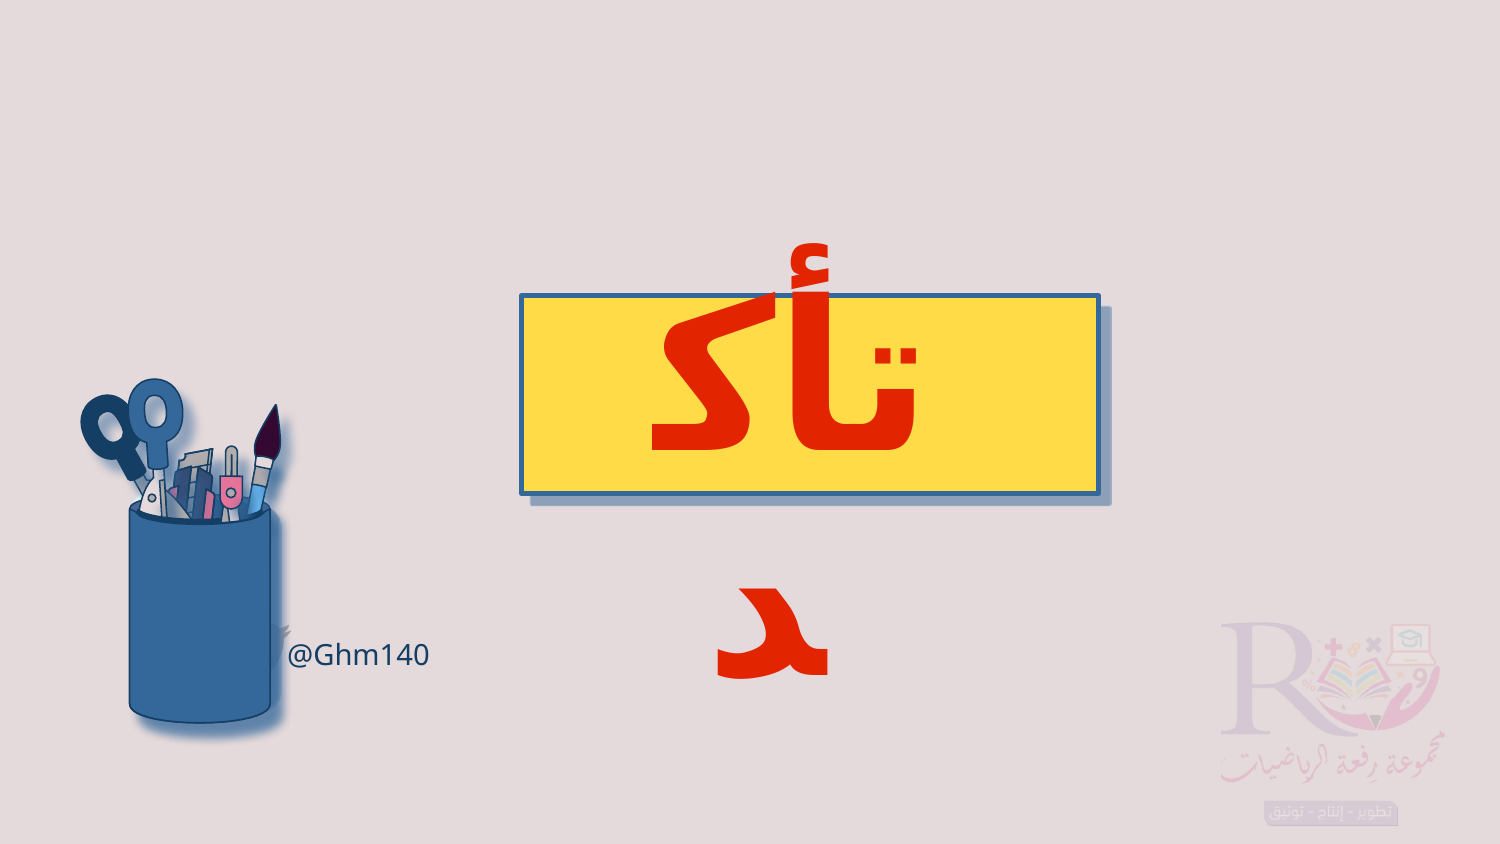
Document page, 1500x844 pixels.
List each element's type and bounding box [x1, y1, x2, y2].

text_box [80, 378, 281, 723]
text_box [521, 262, 1099, 494]
